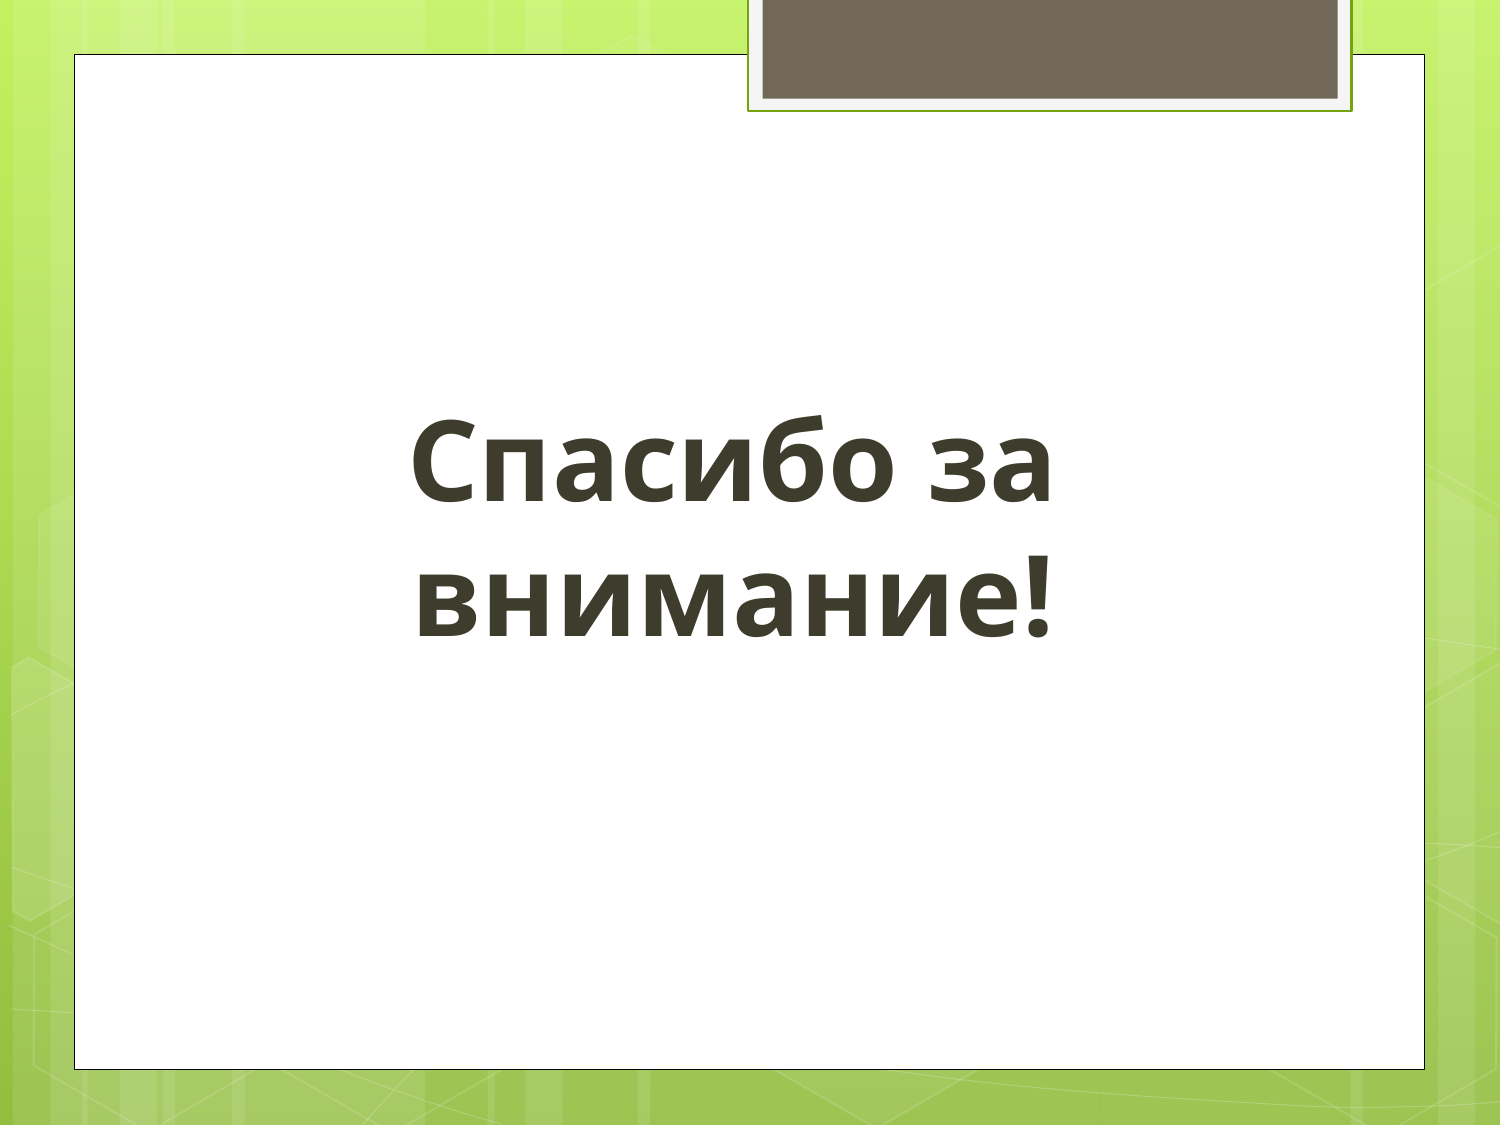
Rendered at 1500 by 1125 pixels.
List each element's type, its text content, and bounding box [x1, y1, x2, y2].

list Спасибо за внимание! [171, 381, 1283, 957]
